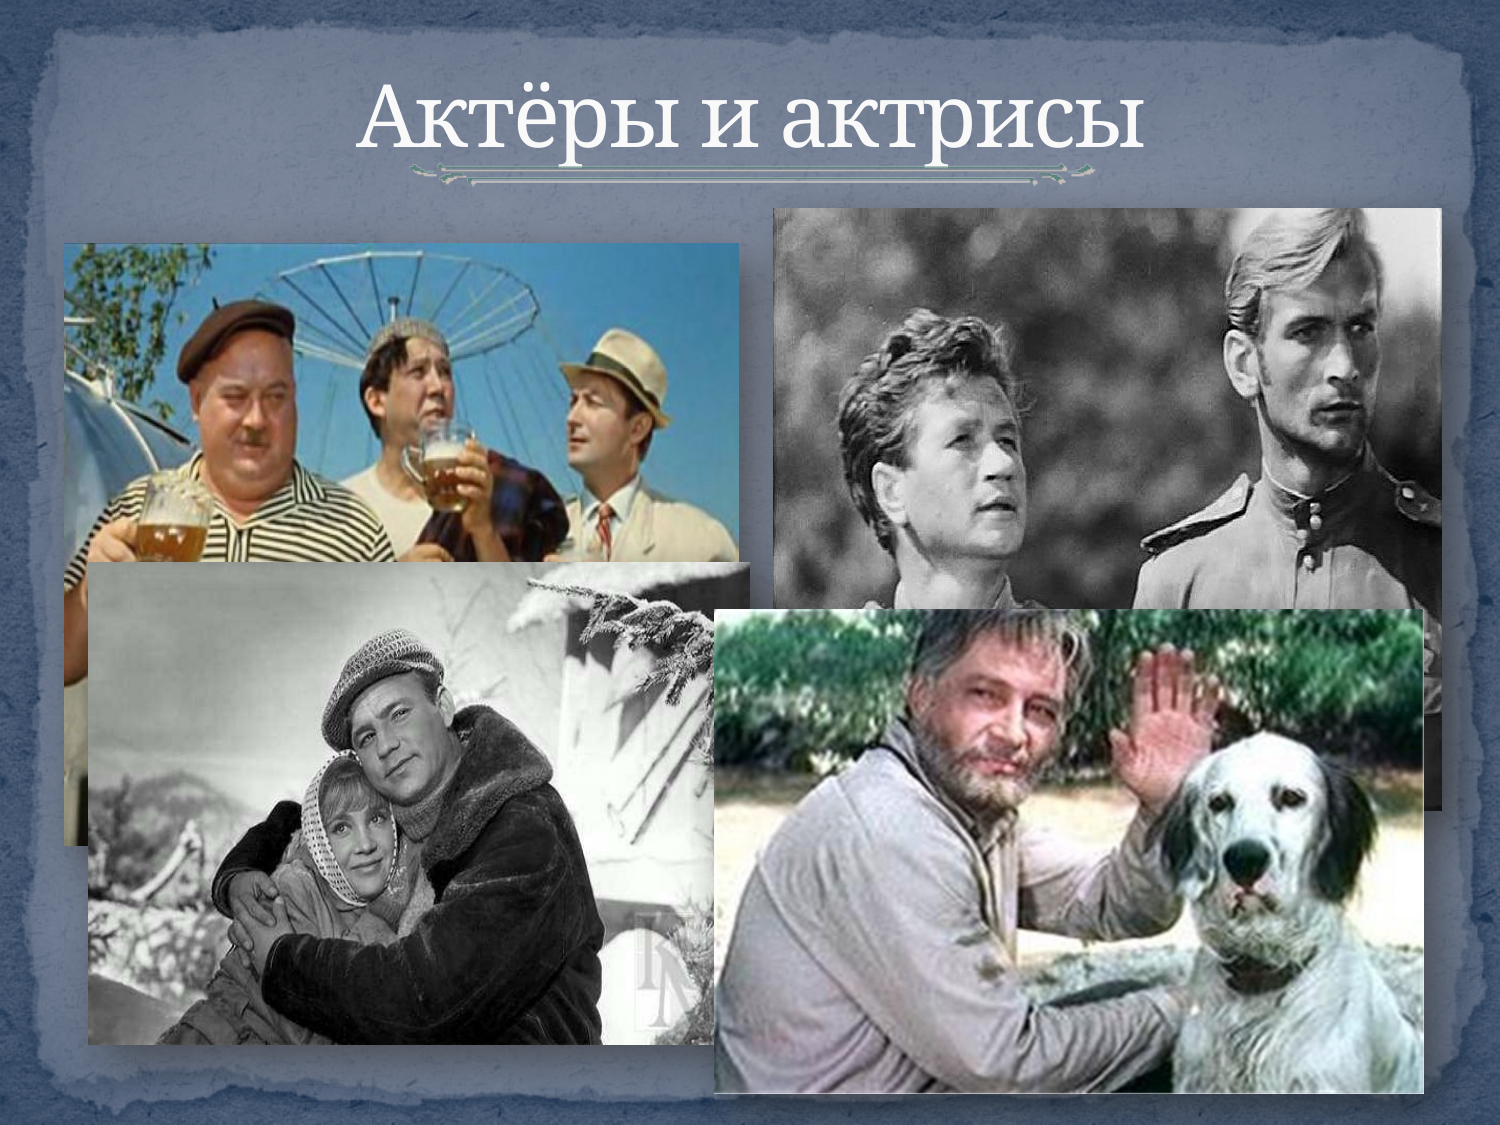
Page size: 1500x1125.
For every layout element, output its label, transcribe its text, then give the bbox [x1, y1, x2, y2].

picture [64, 208, 1442, 1095]
title Актёры и актрисы [76, 0, 1427, 172]
picture [407, 160, 1100, 196]
